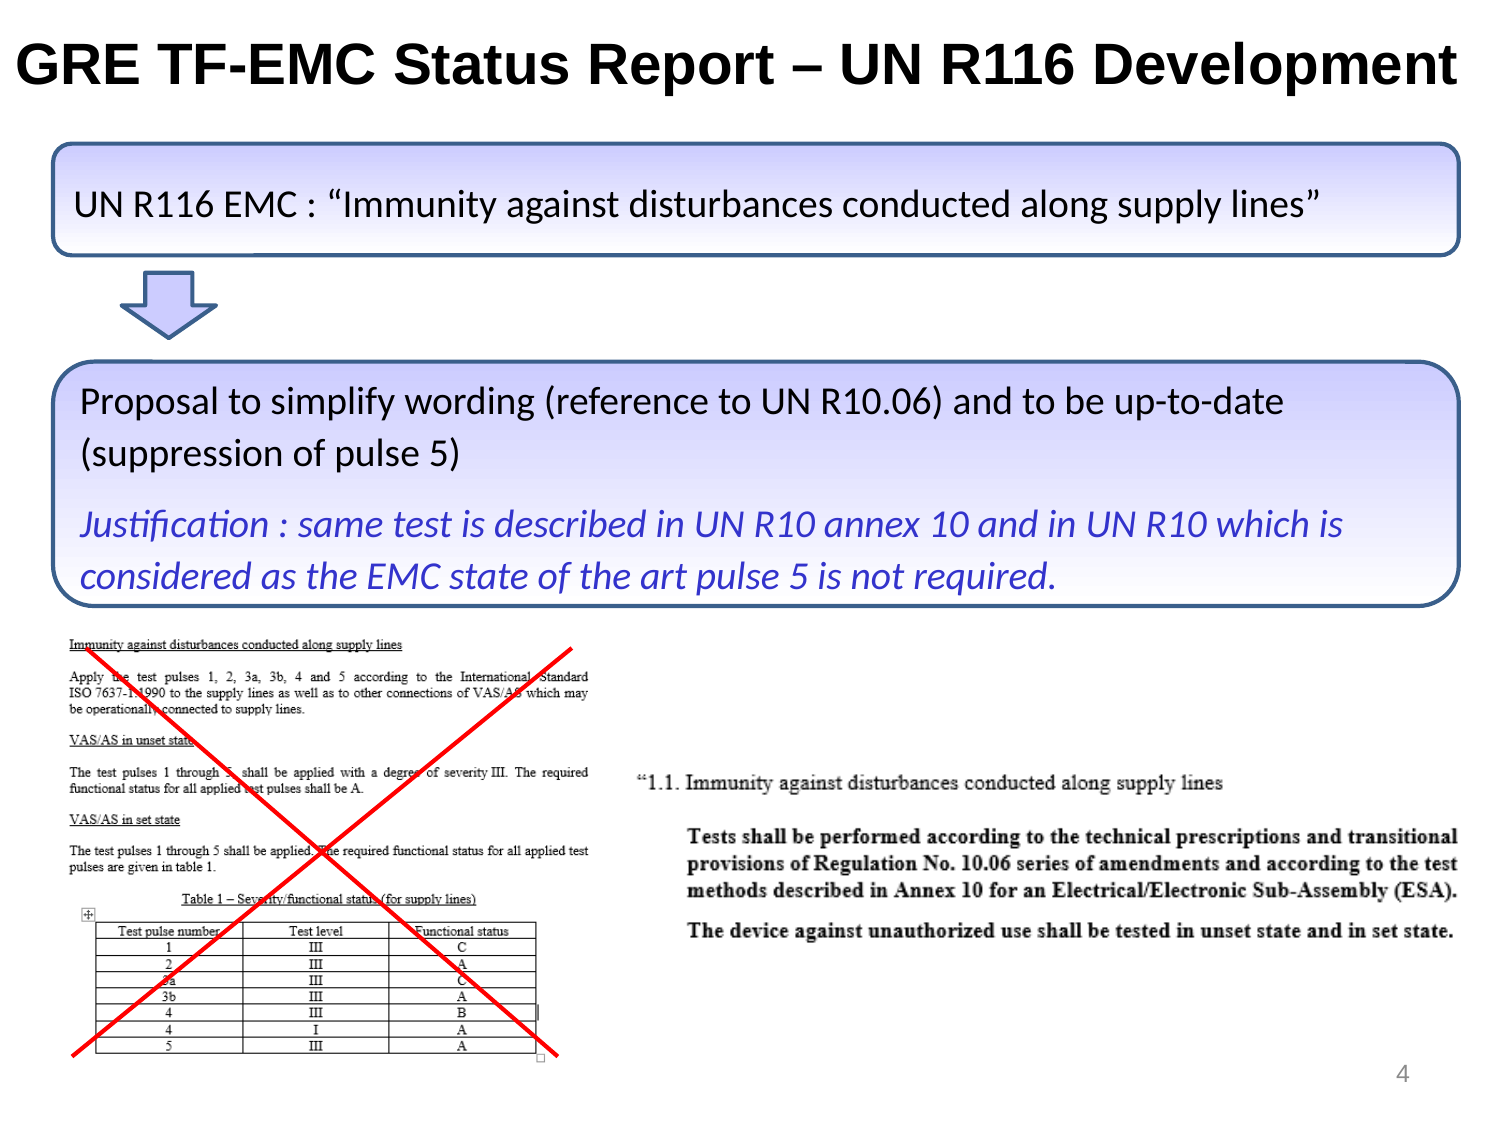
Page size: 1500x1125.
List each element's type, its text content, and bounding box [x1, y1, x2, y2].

text_box Proposal to simplify wording (reference to UN R10.06) and to be up-to-date (suppression of pulse 5) Justification : same test is described in UN R10 annex 10 and in UN R10 which is considered as the EMC state of the art pulse 5 is not required. [50, 359, 1461, 609]
text_box [119, 270, 219, 340]
text_box UN R116 EMC : “Immunity against disturbances conducted along supply lines” [50, 141, 1461, 258]
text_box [85, 647, 559, 1057]
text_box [71, 647, 84, 1057]
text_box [559, 647, 573, 1057]
text_box GRE TF-EMC Status Report – UN R116 Development [0, 1, 1500, 120]
slide_number 4 [1074, 1042, 1425, 1103]
picture [618, 763, 1493, 953]
picture [60, 633, 604, 1071]
